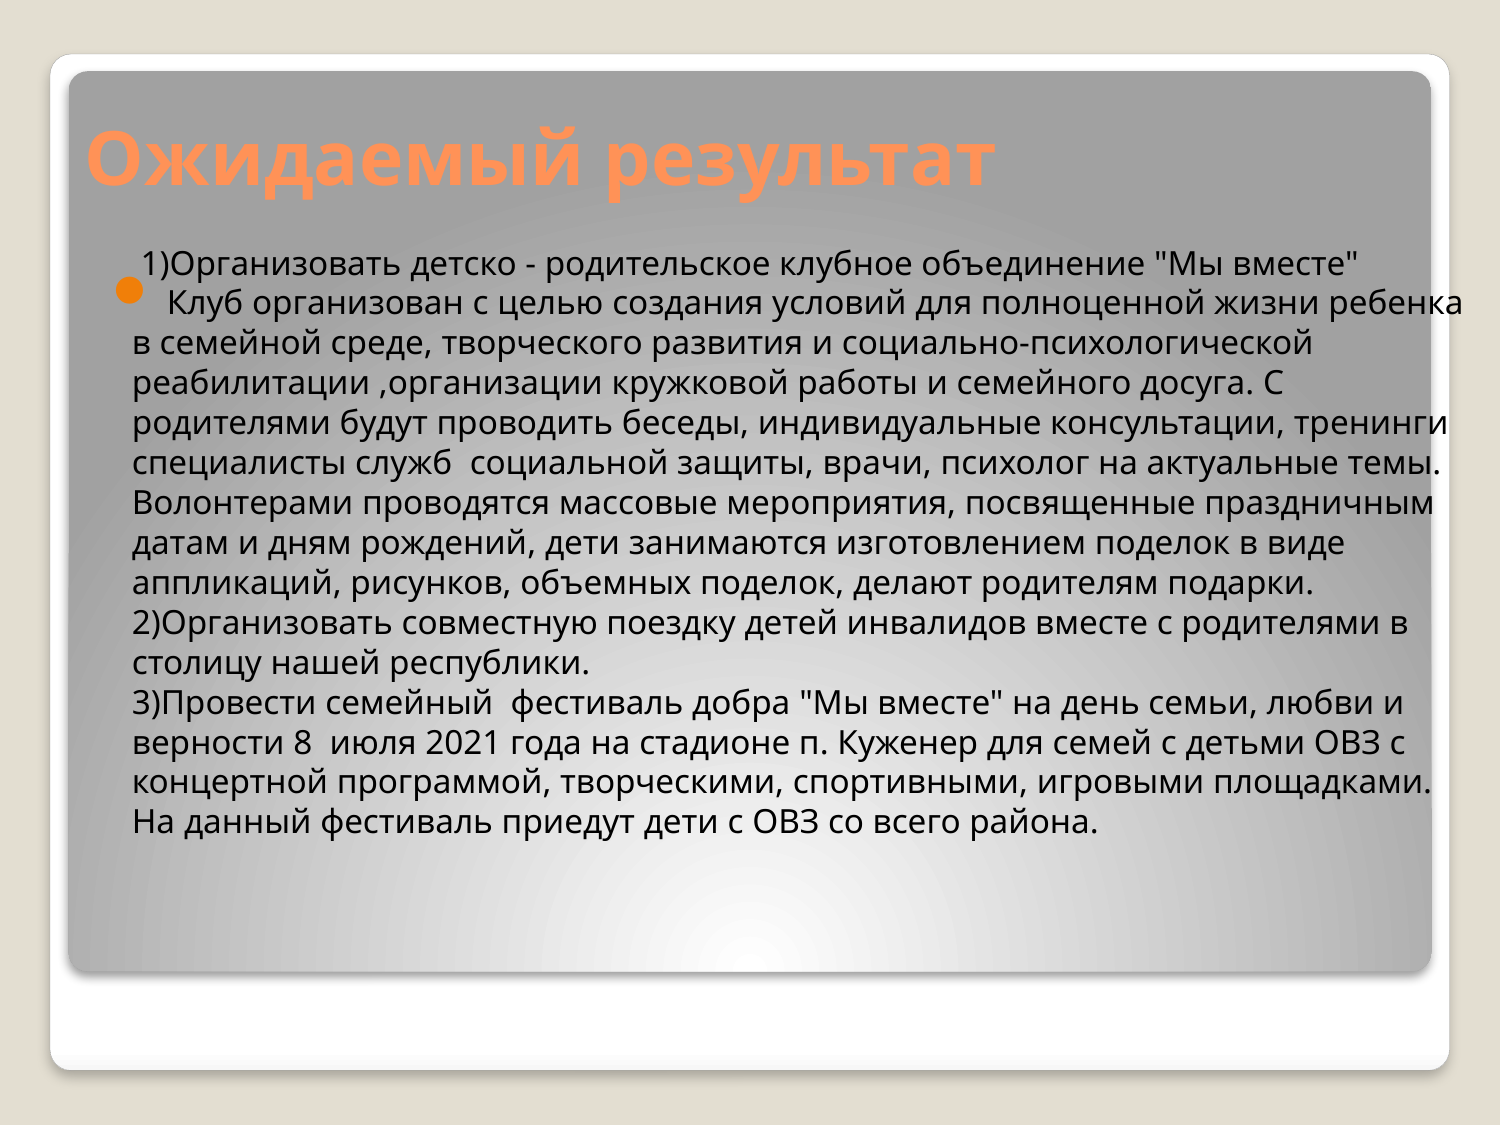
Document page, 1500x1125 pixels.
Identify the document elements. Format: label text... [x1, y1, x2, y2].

text_box 1)Организовать детско - родительское клубное объединение "Мы вместе" Клуб организован с целью создания условий для полноценной жизни ребенка в семейной среде, творческого развития и социально-психологической реабилитации ,организации кружковой работы и семейного досуга. С родителями будут проводить беседы, индивидуальные консультации, тренинги специалисты служб социальной защиты, врачи, психолог на актуальные темы. Волонтерами проводятся массовые мероприятия, посвященные праздничным датам и дням рождений, дети занимаются изготовлением поделок в виде аппликаций, рисунков, объемных поделок, делают родителям подарки. 2)Организовать совместную поездку детей инвалидов вместе с родителями в столицу нашей республики. 3)Провести семейный фестиваль добра "Мы вместе" на день семьи, любви и верности 8 июля 2021 года на стадионе п. Куженер для семей с детьми ОВЗ с концертной программой, творческими, спортивными, игровыми площадками. На данный фестиваль приедут дети с ОВЗ со всего района. [117, 234, 1500, 848]
list [82, 246, 1425, 934]
title Ожидаемый результат [70, 35, 1413, 208]
